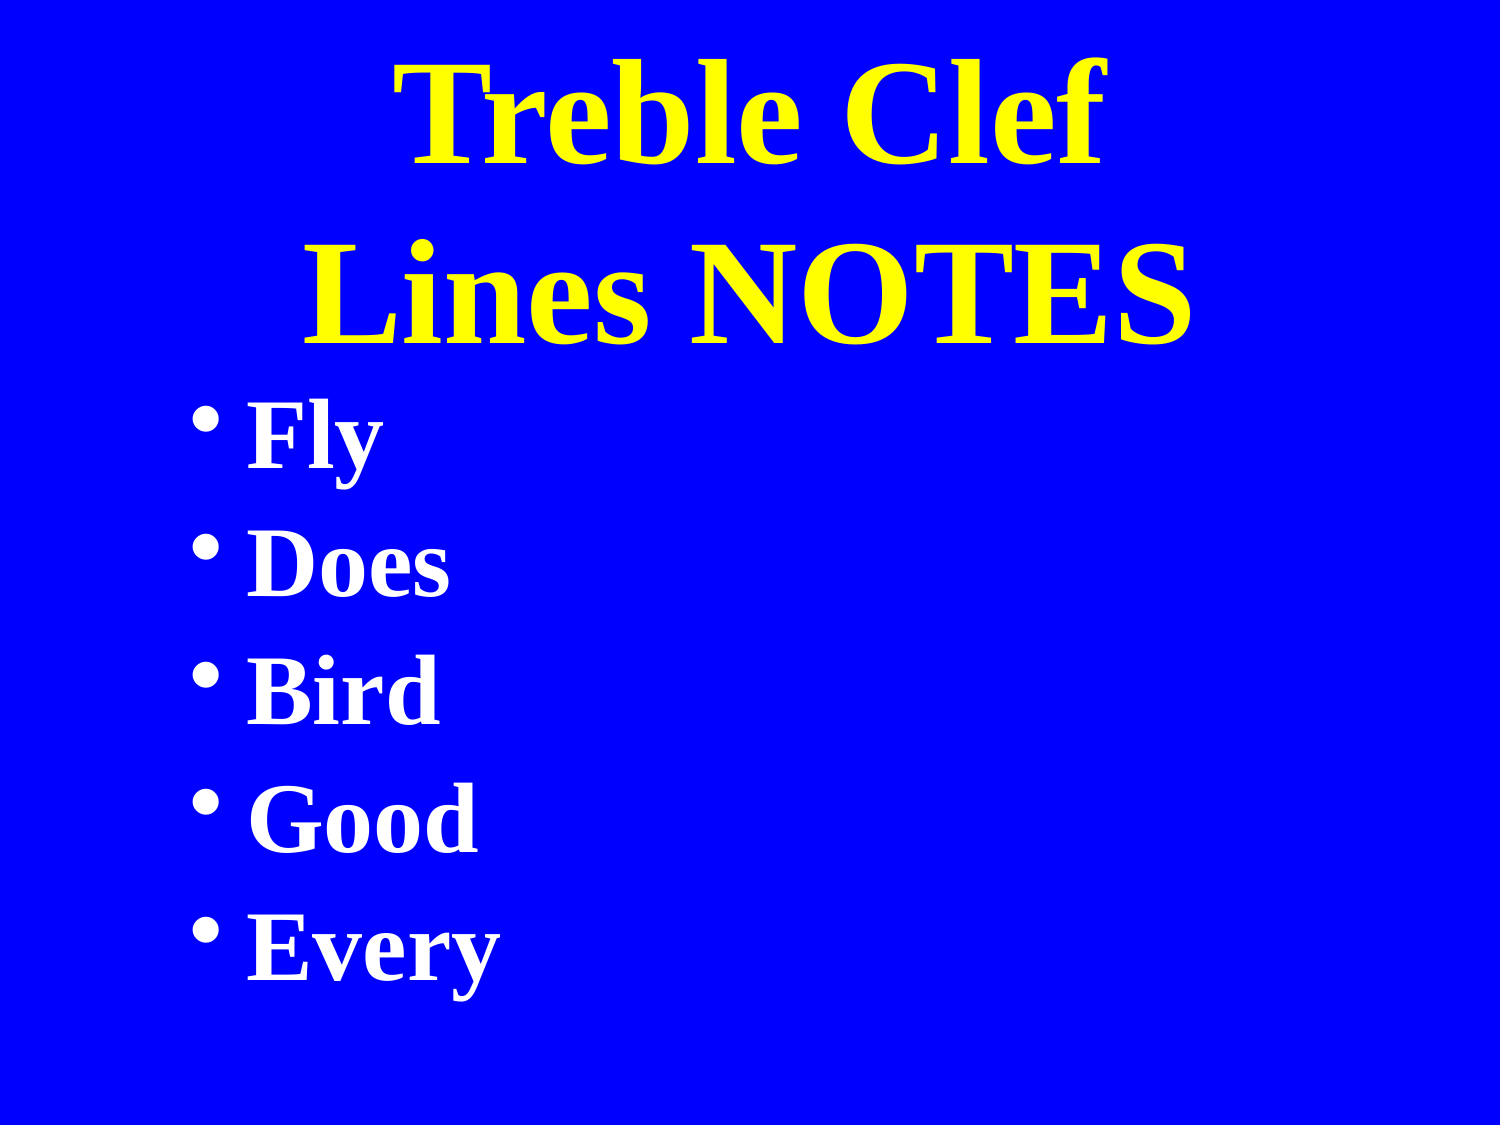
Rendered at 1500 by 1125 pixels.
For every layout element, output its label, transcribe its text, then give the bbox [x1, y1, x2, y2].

title Treble Clef Lines NOTES [112, 99, 1388, 288]
list Fly Does Bird Good Every [174, 374, 1451, 1051]
